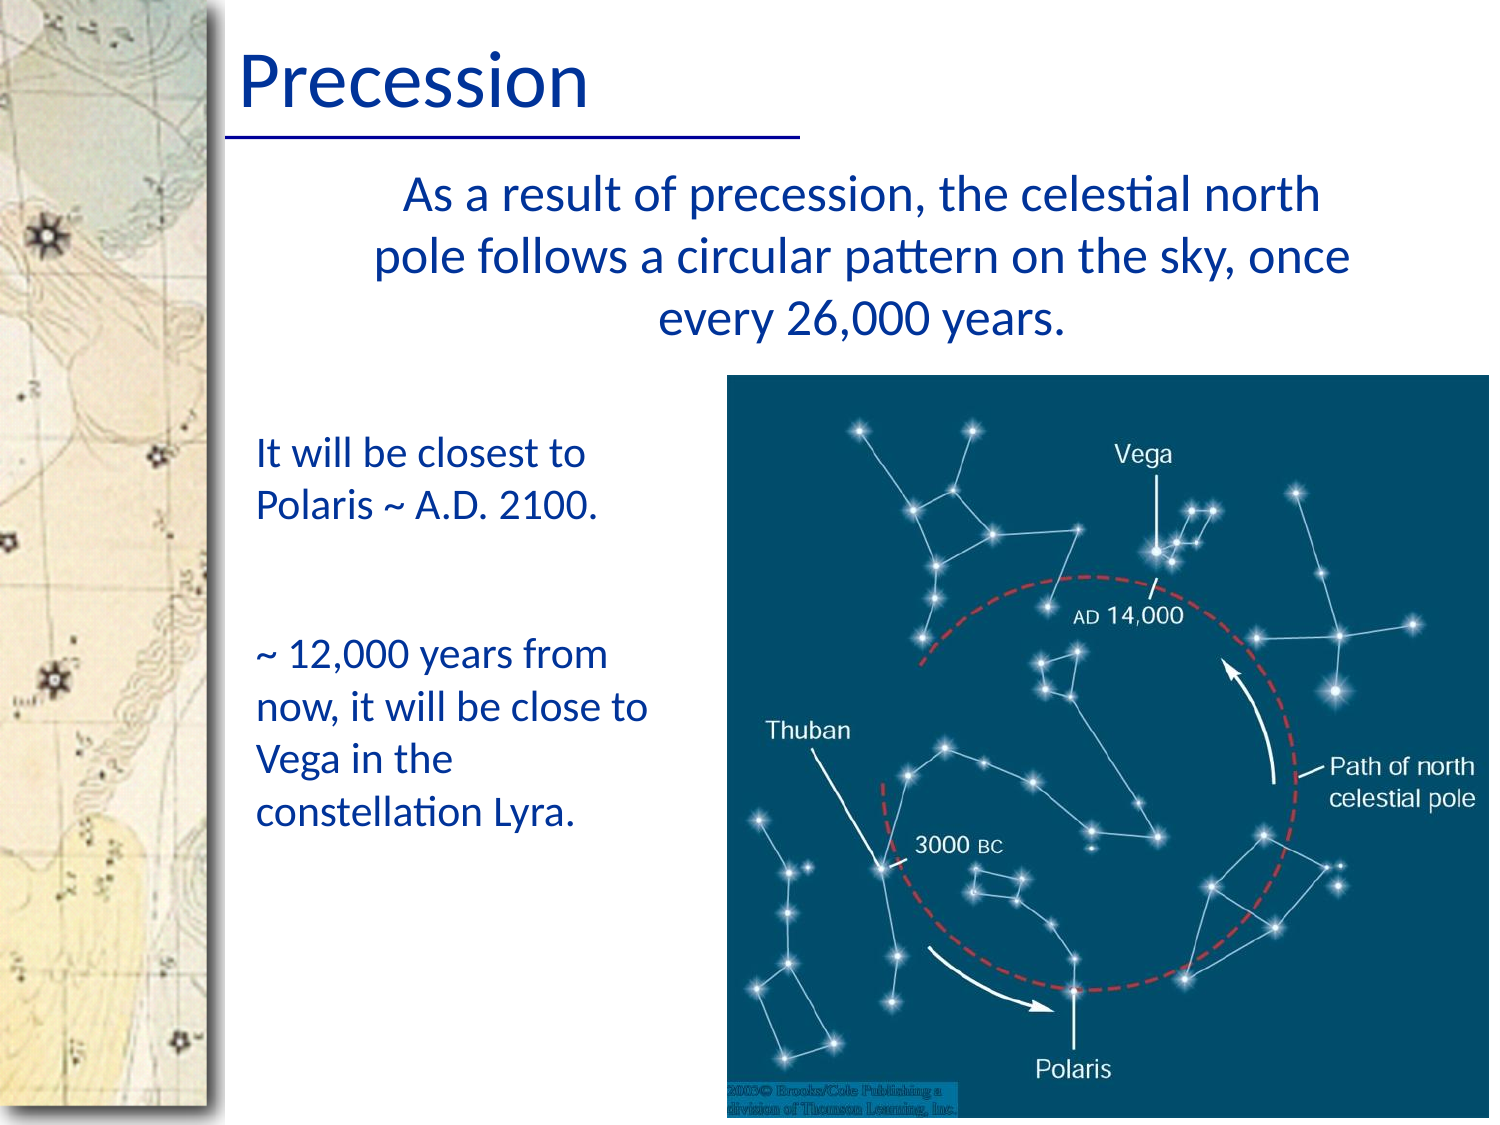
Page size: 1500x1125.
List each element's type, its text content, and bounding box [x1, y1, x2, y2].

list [726, 374, 1490, 1118]
picture [0, 0, 226, 1125]
text_box It will be closest to Polaris ~ A.D. 2100. ~ 12,000 years from now, it will be close to Vega in the constellation Lyra. [241, 416, 704, 843]
text_box As a result of precession, the celestial north pole follows a circular pattern on the sky, once every 26,000 years. [337, 151, 1388, 354]
title Precession [226, 0, 1500, 150]
